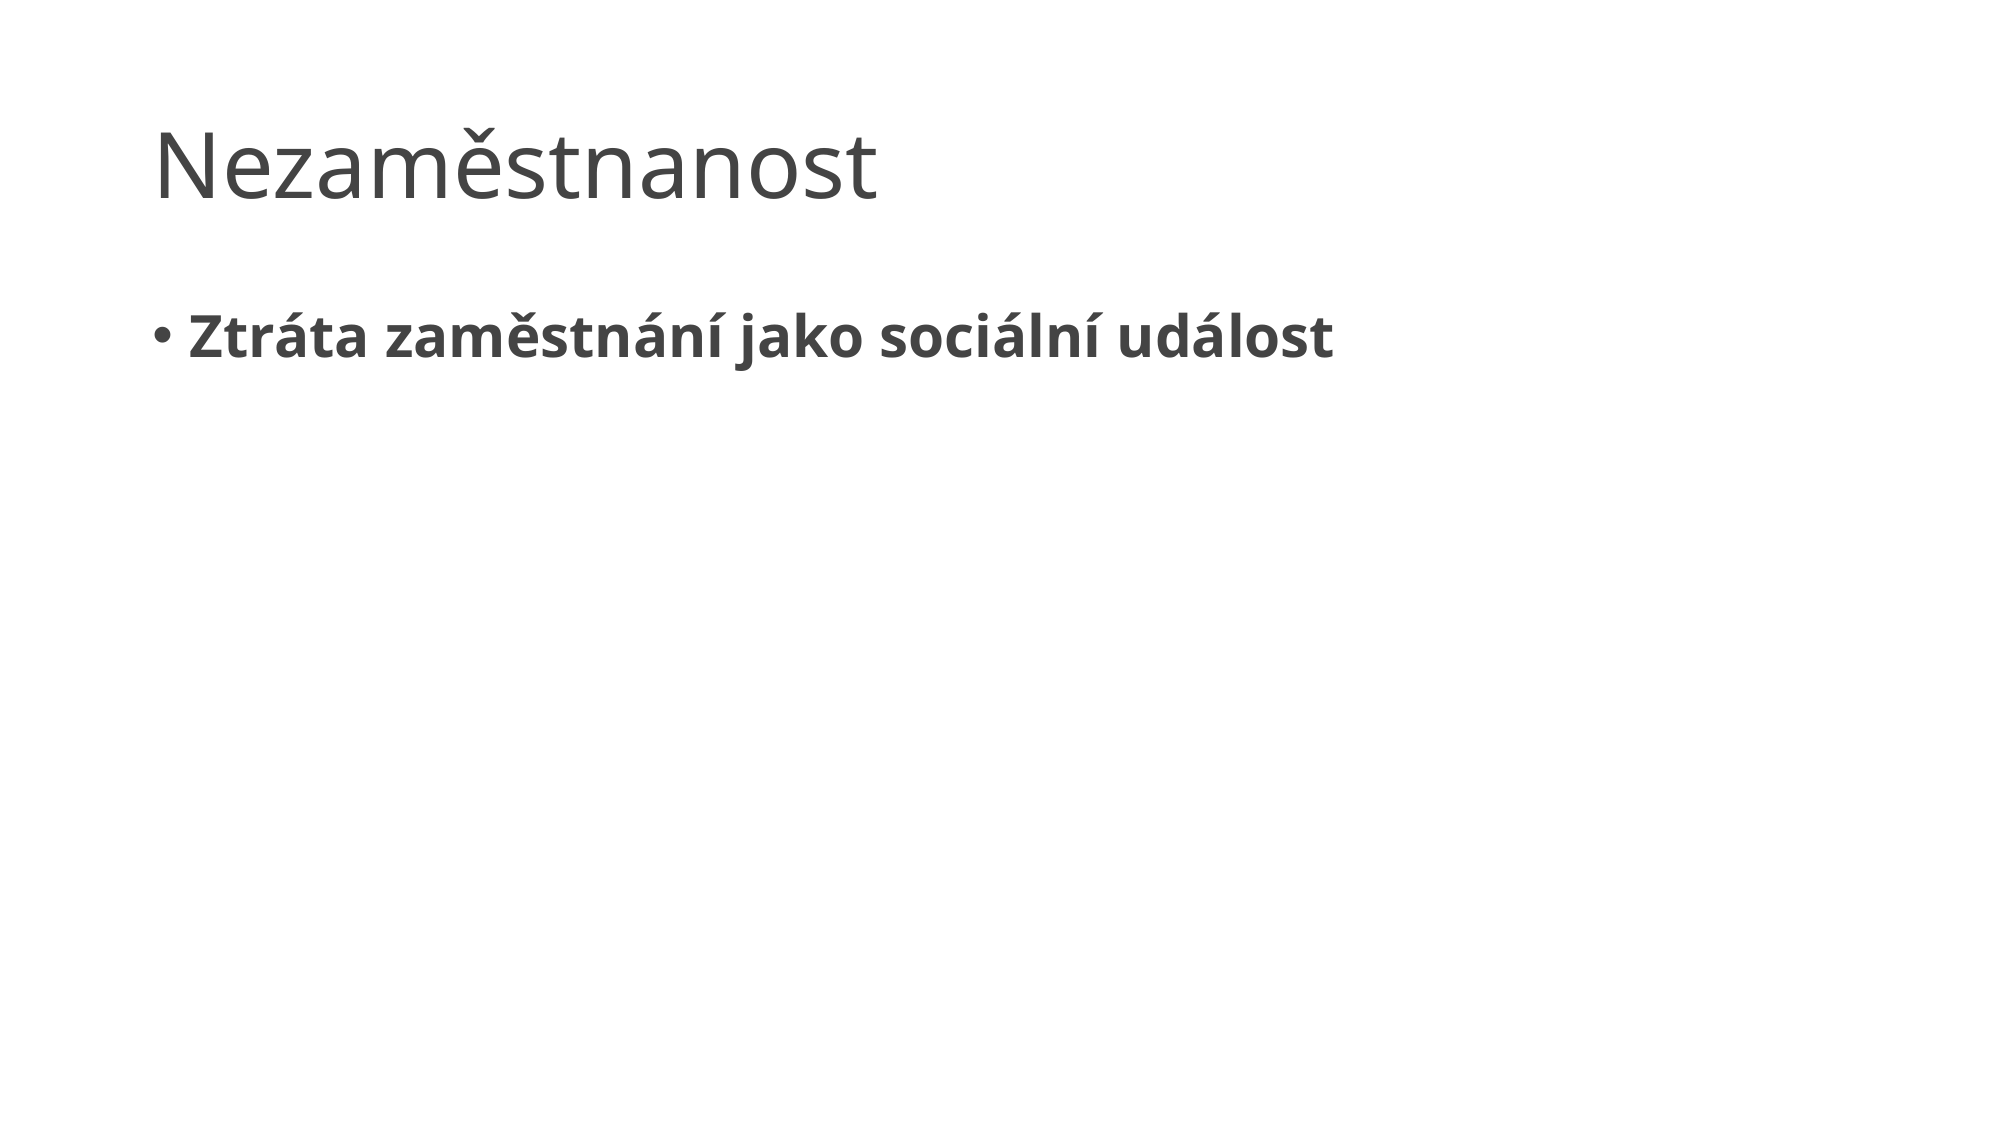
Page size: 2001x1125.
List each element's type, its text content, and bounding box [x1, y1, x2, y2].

list Ztráta zaměstnání jako sociální událost [137, 299, 1863, 1014]
title Nezaměstnanost [137, 59, 1863, 278]
